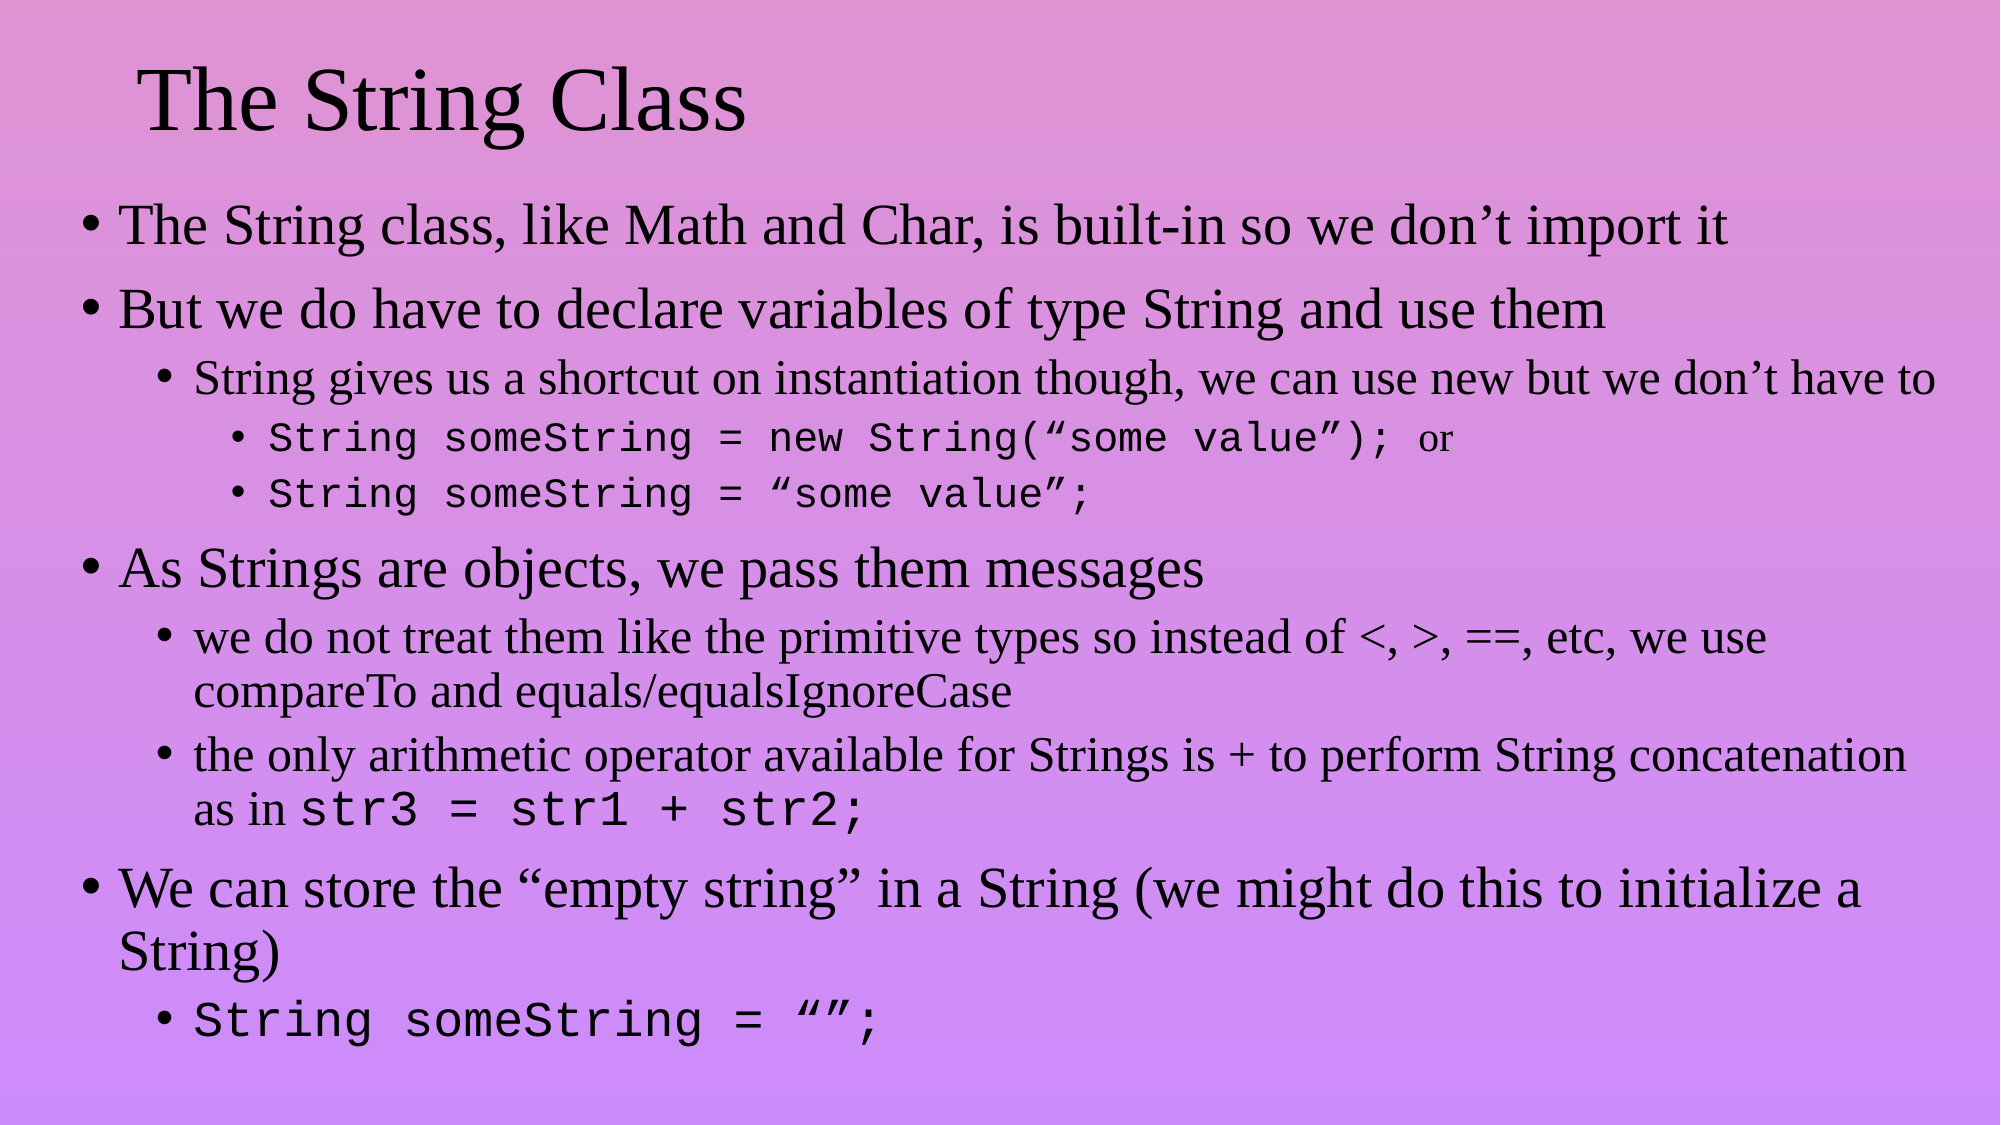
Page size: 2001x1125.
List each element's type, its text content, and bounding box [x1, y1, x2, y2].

title The String Class [121, 0, 1847, 186]
list The String class, like Math and Char, is built-in so we don’t import it But we do have to declare variables of type String and use them String gives us a shortcut on instantiation though, we can use new but we don’t have to String someString = new String(“some value”); or String someString = “some value”; As Strings are objects, we pass them messages we do not treat them like the primitive types so instead of <, >, ==, etc, we use compareTo and equals/equalsIgnoreCase the only arithmetic operator available for Strings is + to perform String concatenation as in str3 = str1 + str2; We can store the “empty string” in a String (we might do this to initialize a String) String someString = “”; [65, 186, 1953, 1125]
